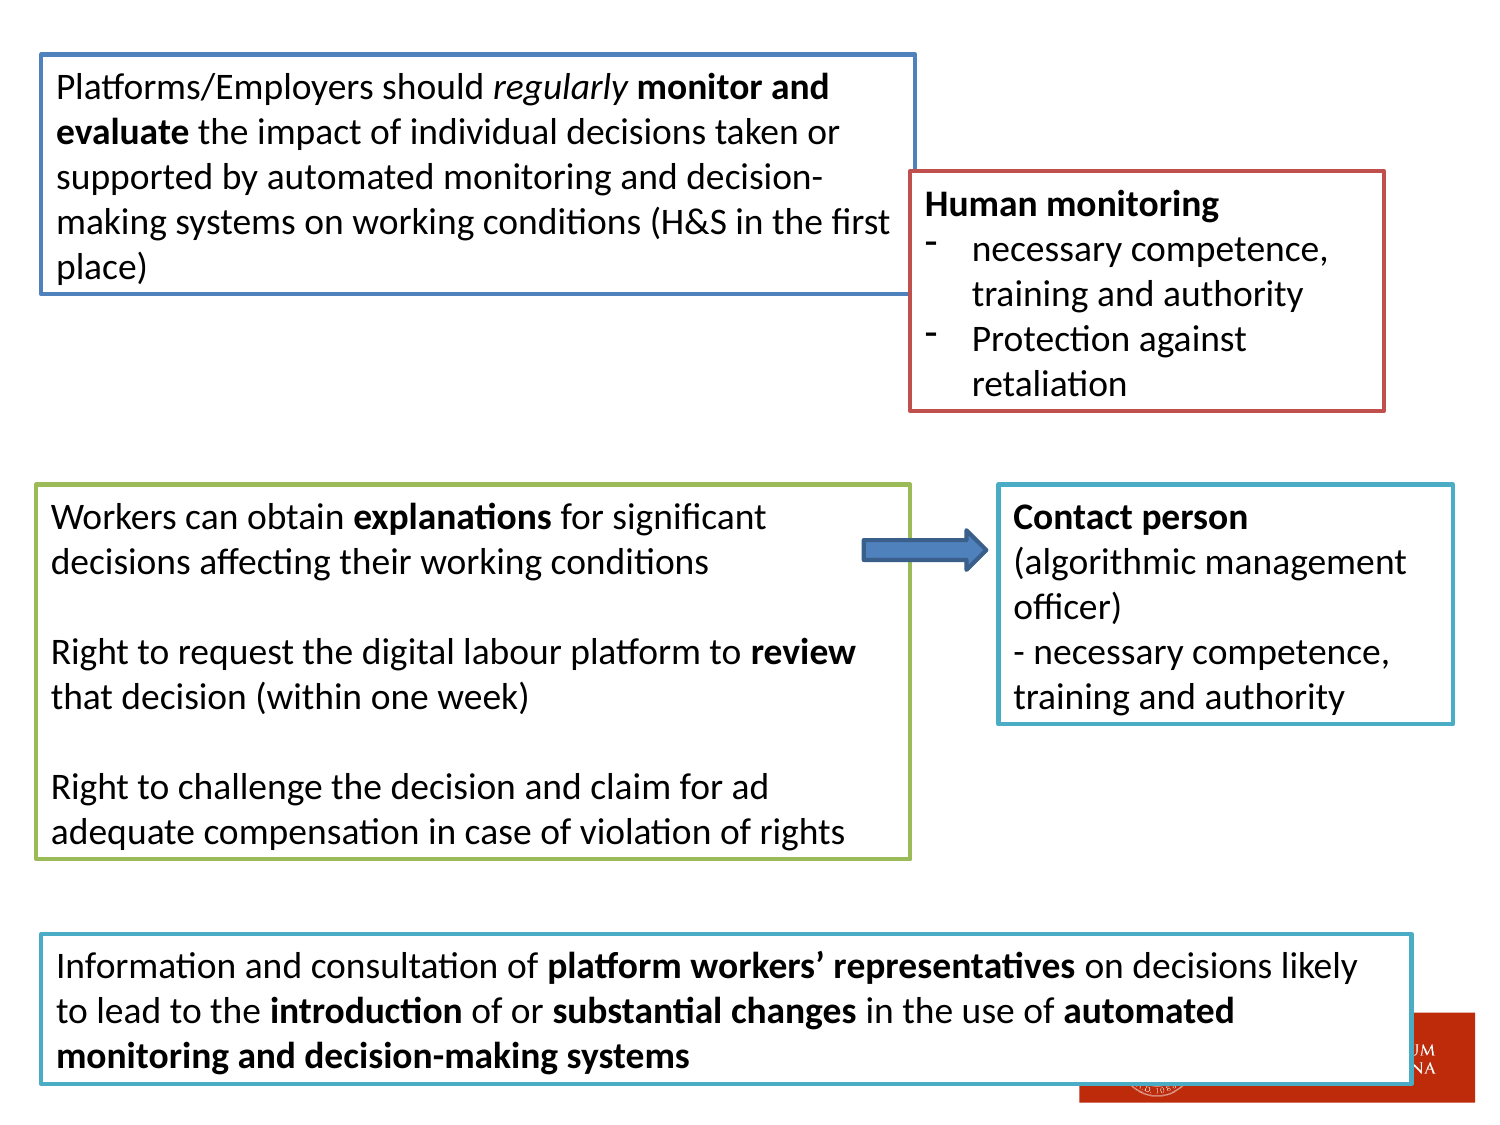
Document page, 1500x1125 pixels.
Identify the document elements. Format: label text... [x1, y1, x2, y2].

text_box Contact person (algorithmic management officer) - necessary competence, training and authority [996, 482, 1455, 726]
text_box Workers can obtain explanations for significant decisions affecting their working conditions Right to request the digital labour platform to review that decision (within one week) Right to challenge the decision and claim for ad adequate compensation in case of violation of rights [34, 482, 912, 861]
text_box Human monitoring necessary competence, training and authority Protection against retaliation [908, 169, 1386, 413]
picture [1112, 1014, 1442, 1102]
text_box Platforms/Employers should regularly monitor and evaluate the impact of individual decisions taken or supported by automated monitoring and decision-making systems on working conditions (H&S in the first place) [39, 52, 917, 296]
text_box Information and consultation of platform workers’ representatives on decisions likely to lead to the introduction of or substantial changes in the use of automated monitoring and decision-making systems [39, 932, 1414, 1086]
text_box [861, 528, 989, 572]
